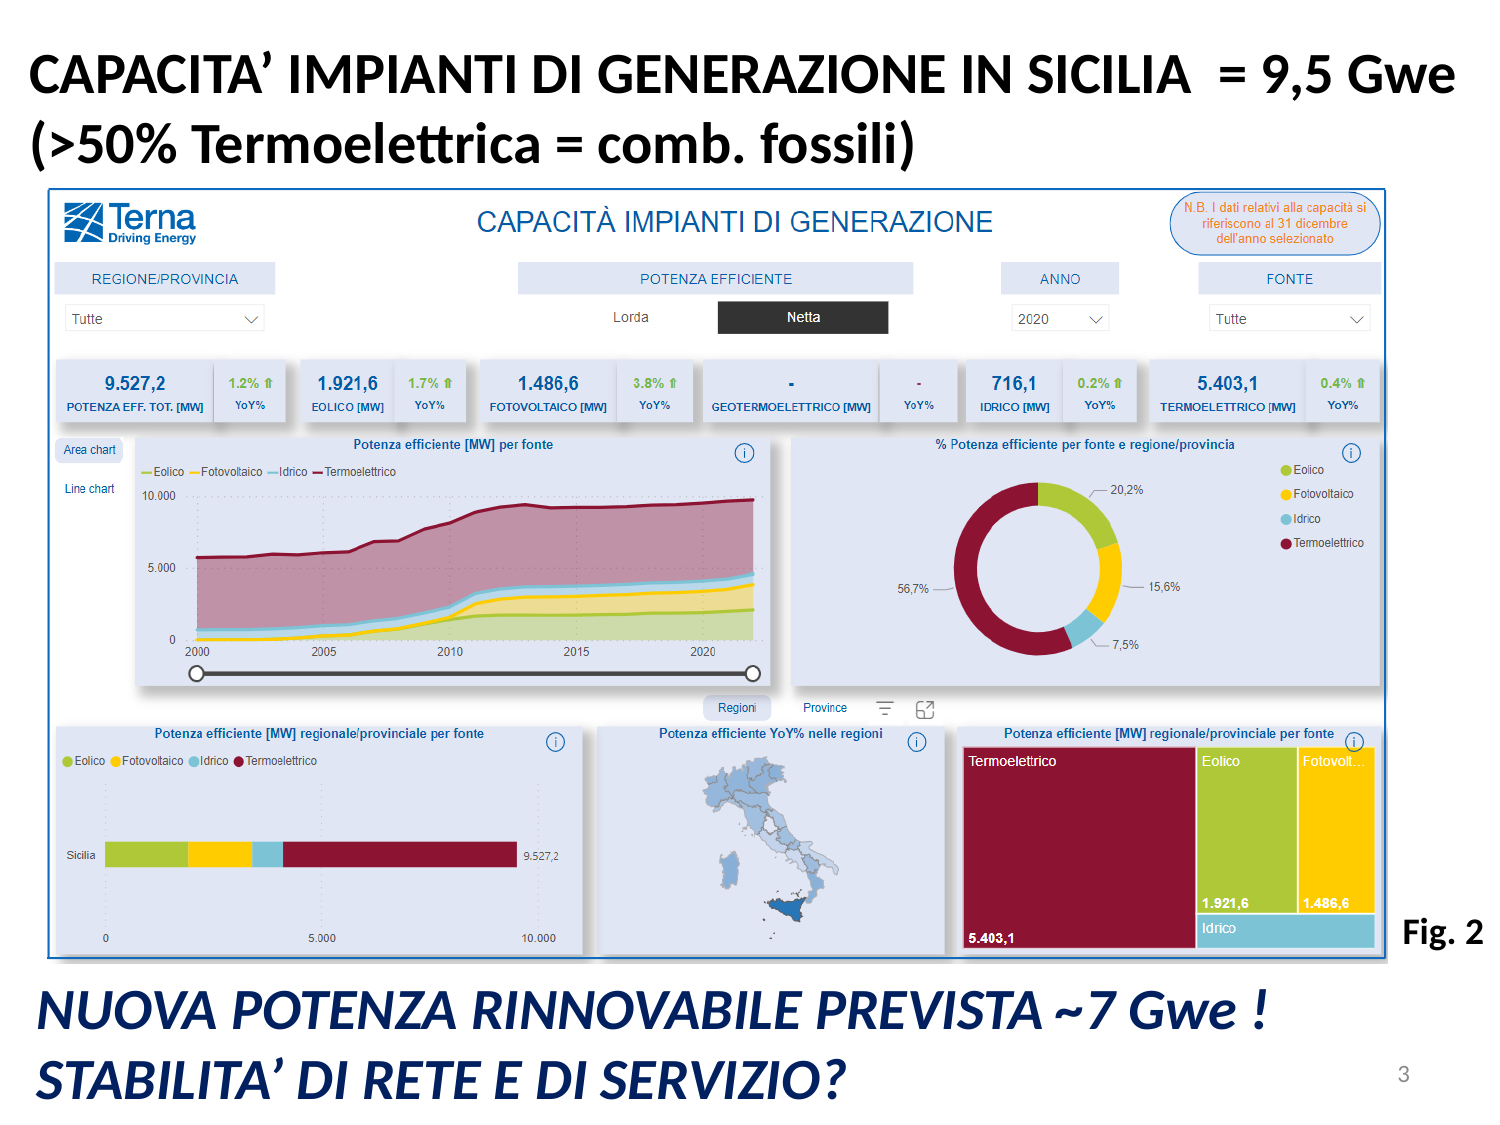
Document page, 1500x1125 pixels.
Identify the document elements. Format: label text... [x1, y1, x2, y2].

slide_number 3 [1074, 1042, 1425, 1103]
text_box Fig. 2 [1393, 899, 1500, 960]
text_box NUOVA POTENZA RINNOVABILE PREVISTA ~7 Gwe ! STABILITA’ DI RETE E DI SERVIZIO? [22, 964, 1493, 1119]
picture [41, 184, 1389, 965]
text_box CAPACITA’ IMPIANTI DI GENERAZIONE IN SICILIA = 9,5 Gwe (>50% Termoelettrica = comb. fossili) [14, 28, 1500, 183]
